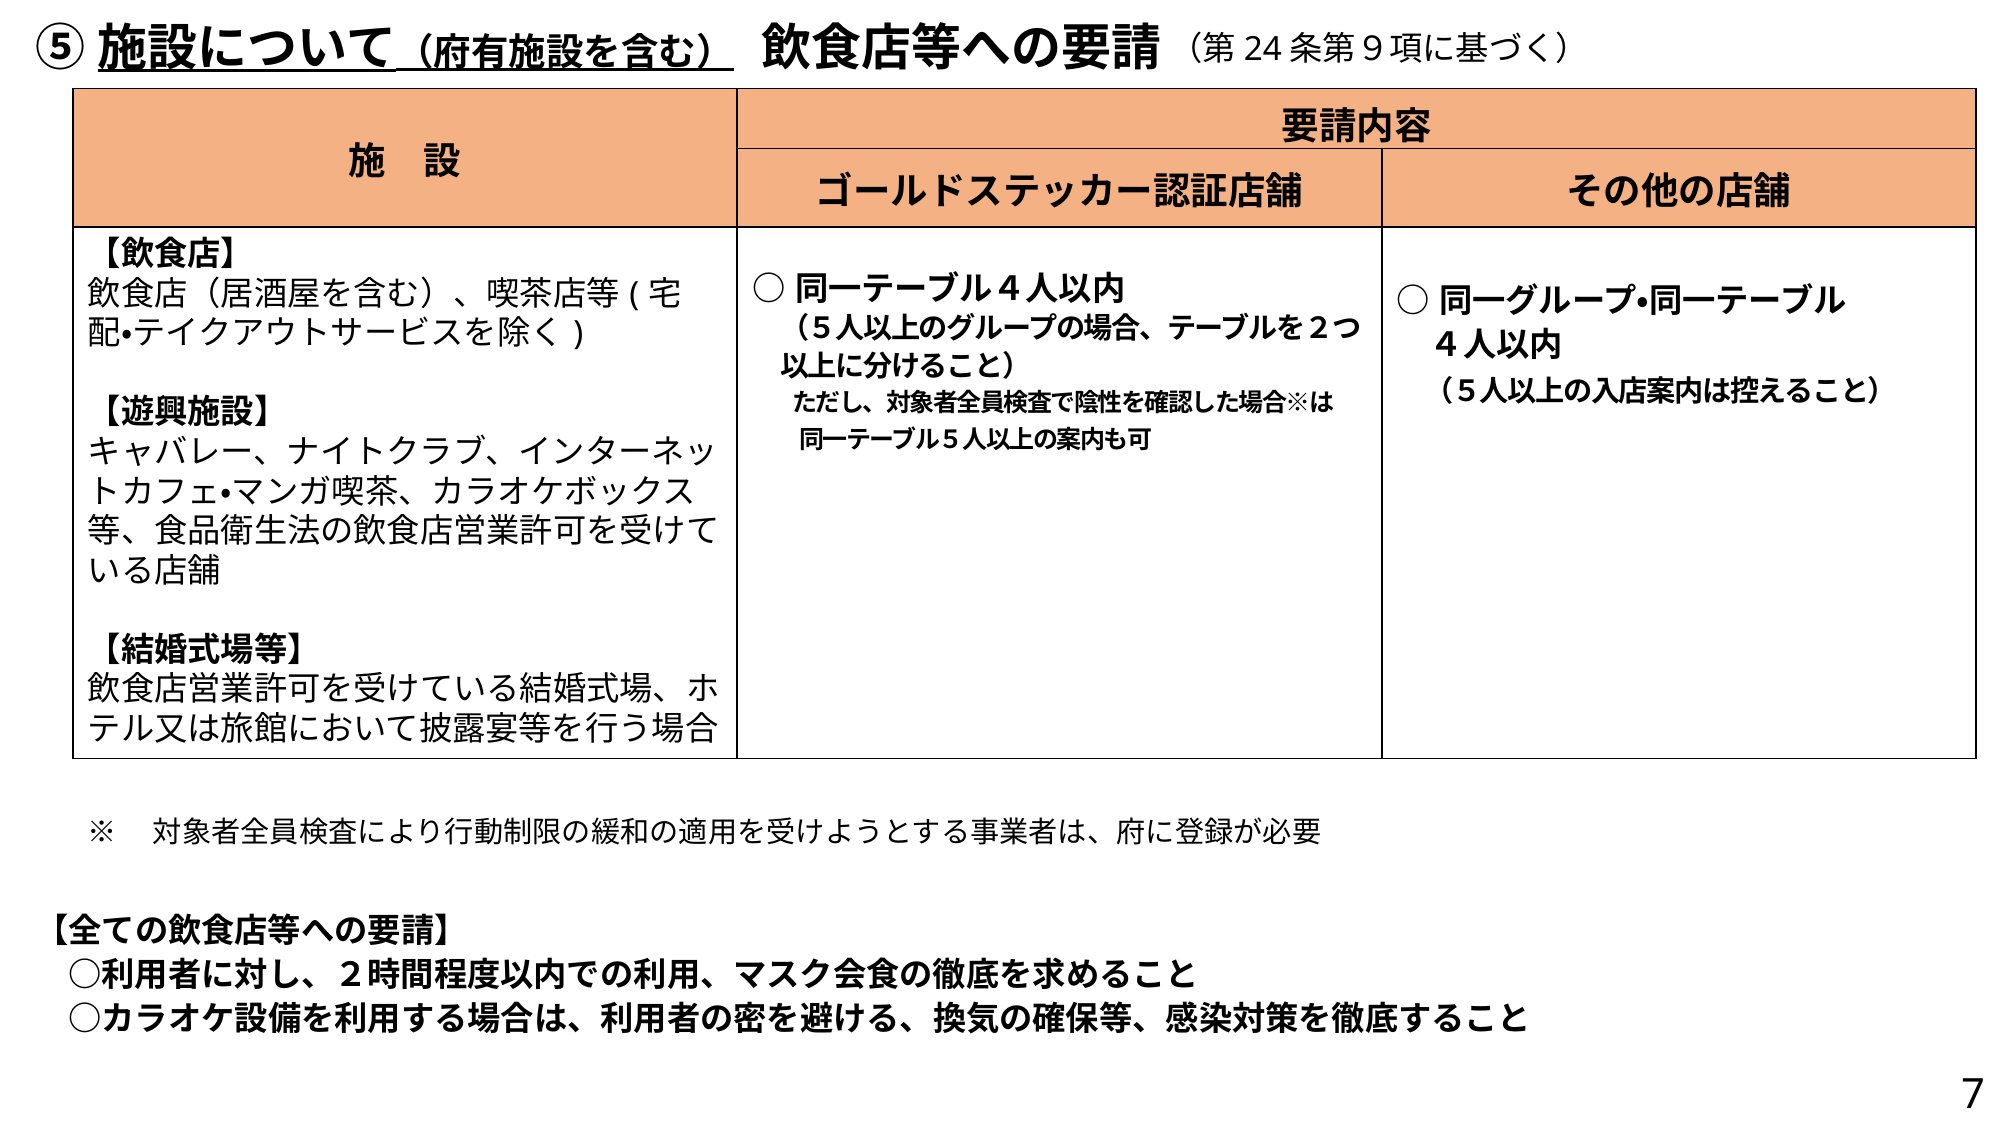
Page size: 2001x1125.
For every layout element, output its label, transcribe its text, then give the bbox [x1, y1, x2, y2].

text_box ⑤施設について（府有施設を含む） [20, 7, 1087, 143]
text_box ※ 対象者全員検査により行動制限の緩和の適用を受けようとする事業者は、府に登録が必要 [72, 805, 2000, 857]
table_cell ○同一テーブル４人以内 （５人以上のグループの場合、テーブルを２つ 以上に分けること） ただし、対象者全員検査で陰性を確認した場合※は 同一テーブル５人以上の案内も可 [738, 228, 1381, 758]
text_box （第24条第９項に基づく） [1154, 12, 1604, 75]
text_box 飲食店等への要請 [746, 7, 1180, 83]
slide_number 7 [1550, 1089, 2000, 1125]
table_cell 【飲食店】 飲食店（居酒屋を含む）、喫茶店等(宅配・テイクアウトサービスを除く) 【遊興施設】 キャバレー、ナイトクラブ、インターネットカフェ・マンガ喫茶、カラオケボックス等、食品衛生法の飲食店営業許可を受けている店舗 【結婚式場等】 飲食店営業許可を受けている結婚式場、ホテル又は旅館において披露宴等を行う場合 [74, 228, 736, 758]
table_cell その他の店舗 [1383, 149, 1975, 226]
table_cell ○同一グループ・同一テーブル ４人以内 （５人以上の入店案内は控えること） [1383, 228, 1975, 758]
table_header 施 設 [74, 89, 736, 226]
text_box 【全ての飲食店等への要請】 ○利用者に対し、２時間程度以内での利用、マスク会食の徹底を求めること ○カラオケ設備を利用する場合は、利用者の密を避ける、換気の確保等、感染対策を徹底すること [20, 898, 2000, 1089]
table_cell ゴールドステッカー認証店舗 [738, 149, 1381, 226]
table_header 要請内容 [738, 89, 1975, 148]
